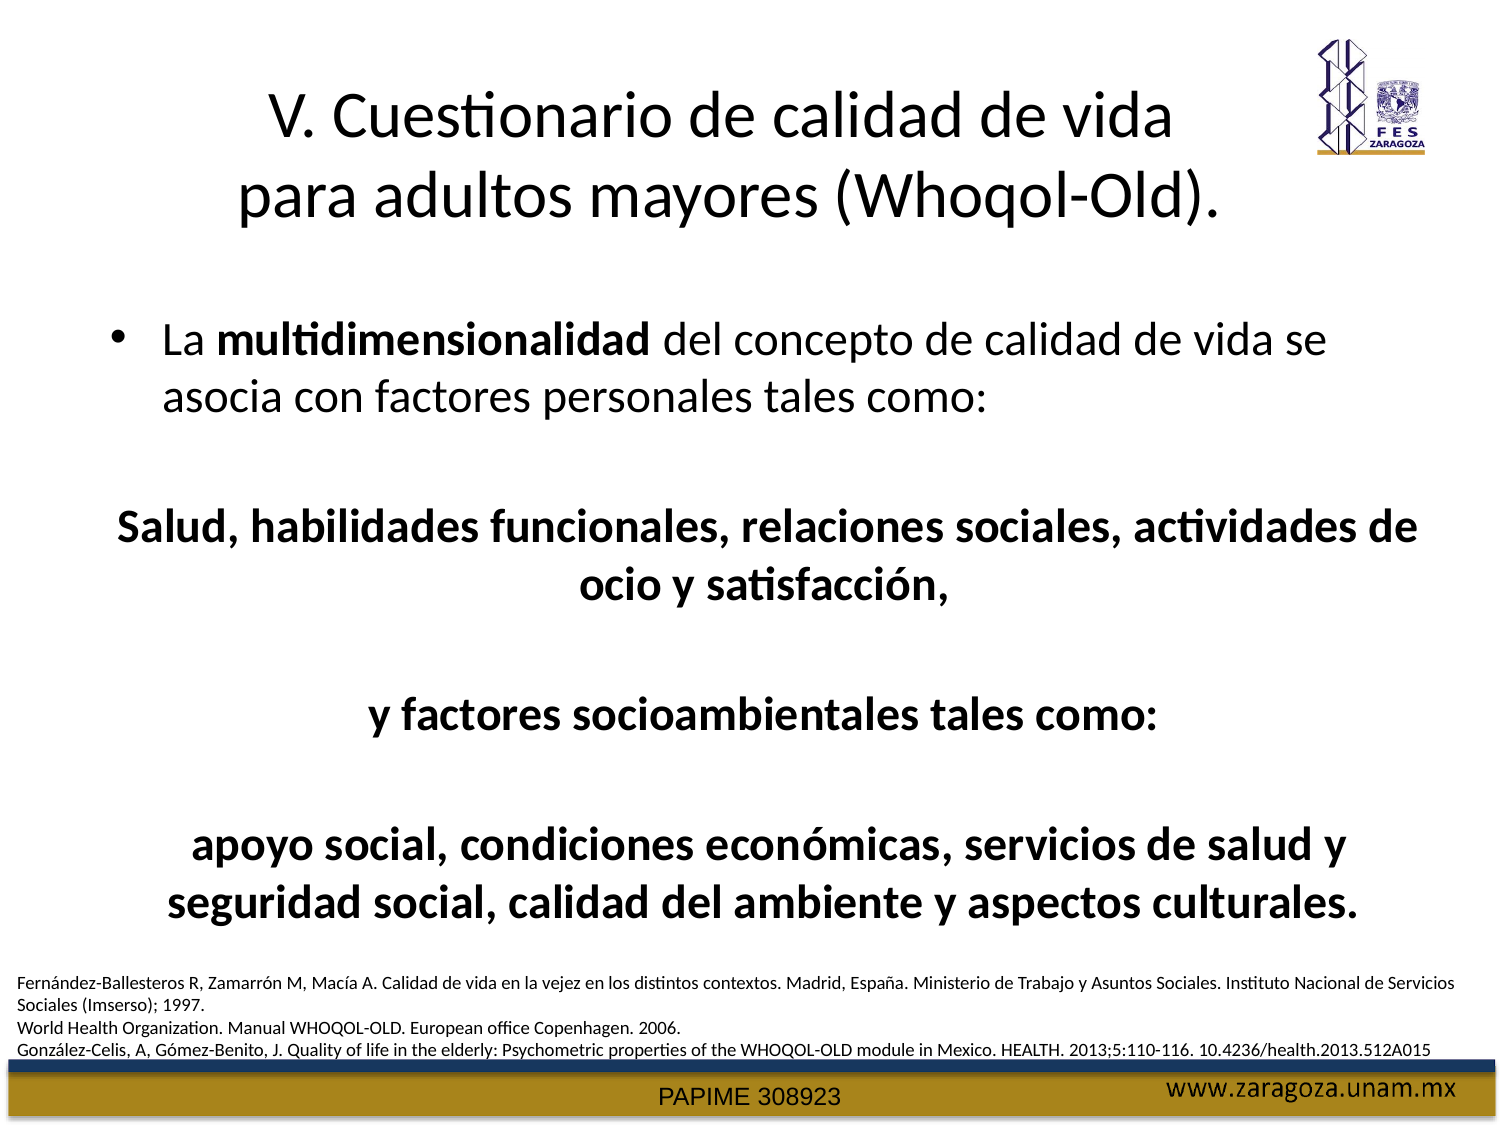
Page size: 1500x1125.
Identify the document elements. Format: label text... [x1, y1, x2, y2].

text_box Fernández-Ballesteros R, Zamarrón M, Macía A. Calidad de vida en la vejez en los distintos contextos. Madrid, España. Ministerio de Trabajo y Asuntos Sociales. Instituto Nacional de Servicios Sociales (Imserso); 1997. World Health Organization. Manual WHOQOL-OLD. European office Copenhagen. 2006. González-Celis, A, Gómez-Benito, J. Quality of life in the elderly: Psychometric properties of the WHOQOL-OLD module in Mexico. HEALTH. 2013;5:110-116. 10.4236/health.2013.512A015 [2, 963, 1482, 1055]
title V. Cuestionario de calidad de vida para adultos mayores (Whoqol-Old). [54, 40, 1405, 341]
picture [1316, 39, 1426, 155]
picture [0, 1056, 1500, 1125]
list La multidimensionalidad del concepto de calidad de vida se asocia con factores personales tales como: Salud, habilidades funcionales, relaciones sociales, actividades de ocio y satisfacción, y factores socioambientales tales como: apoyo social, condiciones económicas, servicios de salud y seguridad social, calidad del ambiente y aspectos culturales. [94, 299, 1445, 943]
